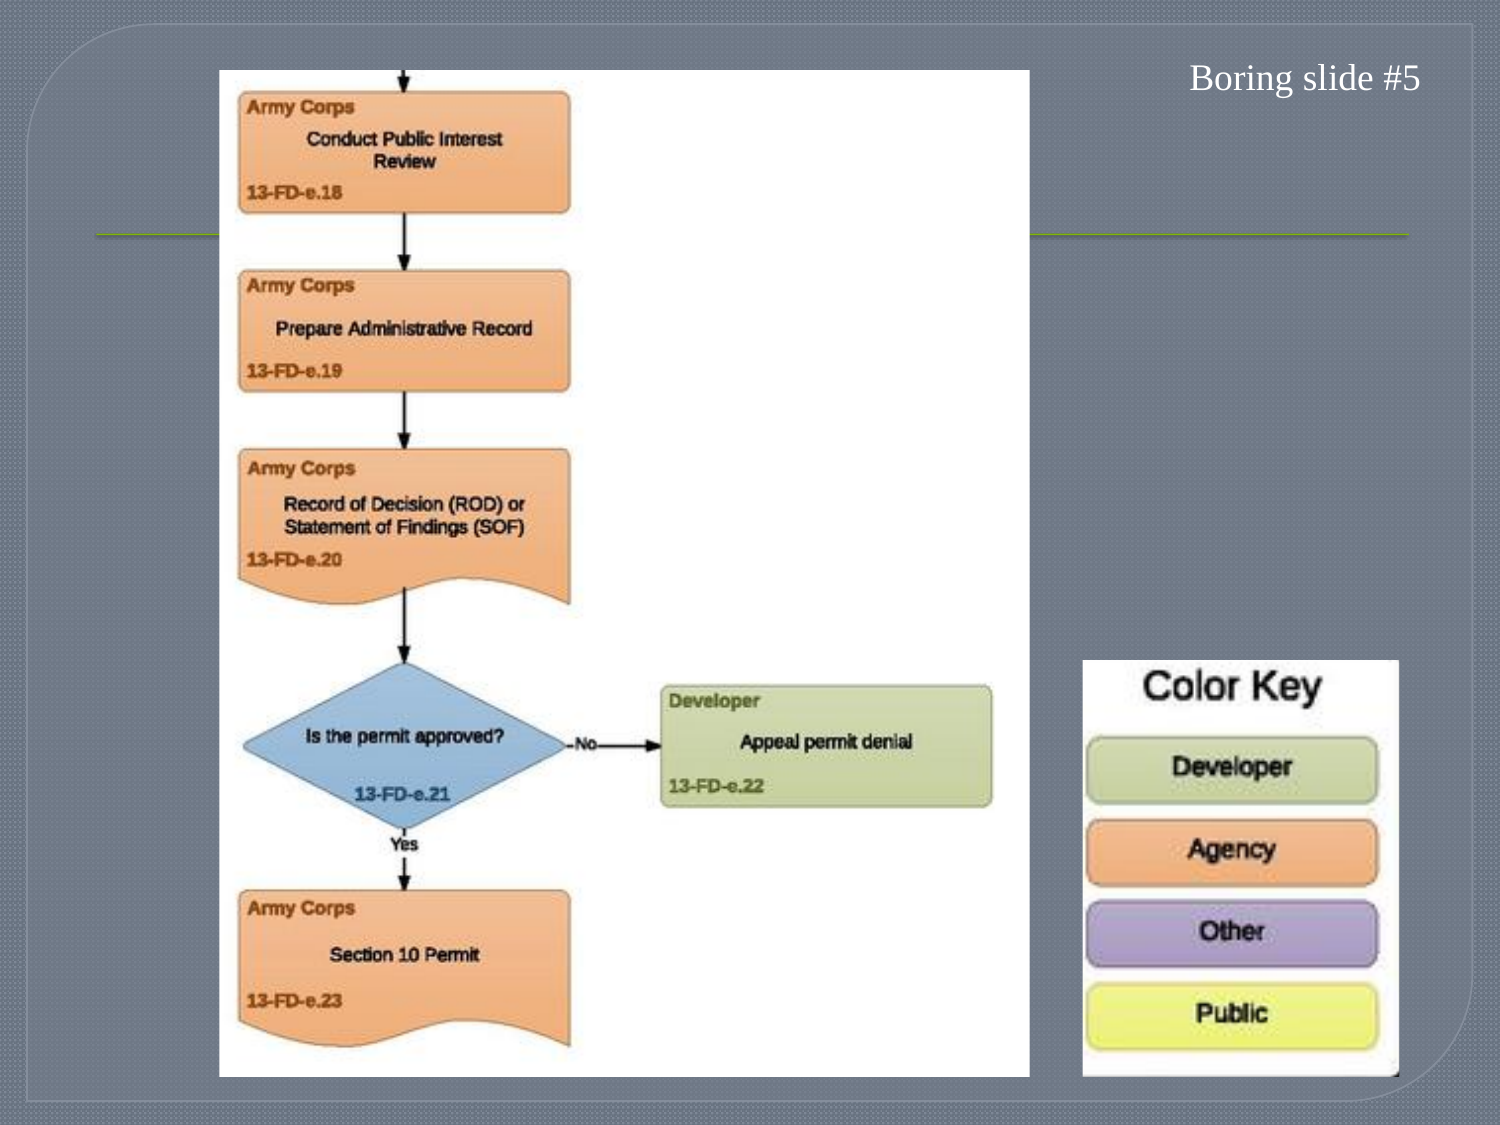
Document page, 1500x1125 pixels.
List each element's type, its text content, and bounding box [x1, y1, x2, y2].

picture [1082, 659, 1400, 1078]
picture [219, 70, 1030, 1078]
text_box Boring slide #5 [1174, 45, 1437, 106]
